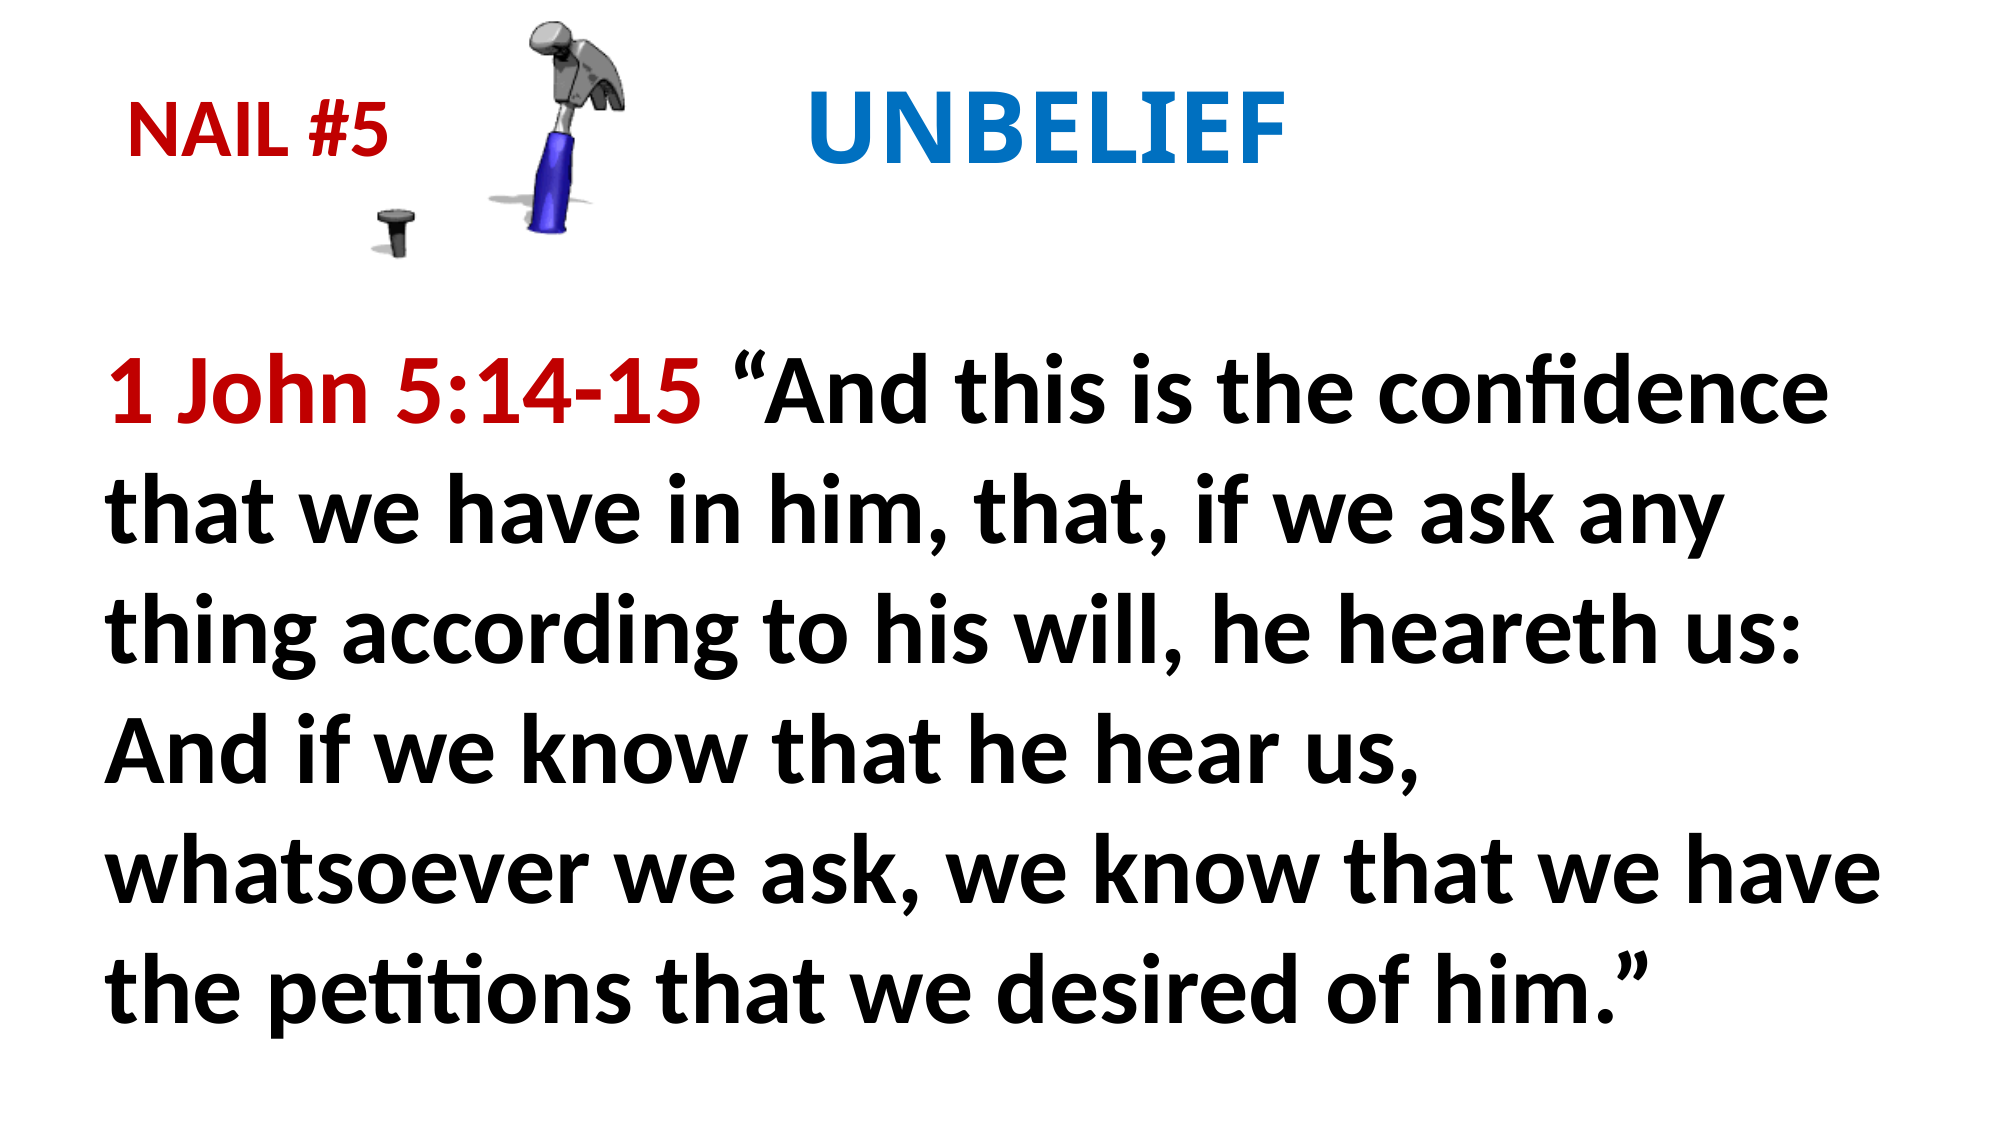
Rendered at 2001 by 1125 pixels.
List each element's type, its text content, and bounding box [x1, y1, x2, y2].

text_box 1 John 5:14-15 “And this is the confidence that we have in him, that, if we ask any thing according to his will, he heareth us: And if we know that he hear us, whatsoever we ask, we know that we have the petitions that we desired of him.” [89, 316, 1900, 1051]
picture [276, 0, 696, 303]
text_box NAIL #5 [112, 66, 276, 181]
text_box UNBELIEF [788, 55, 1305, 191]
